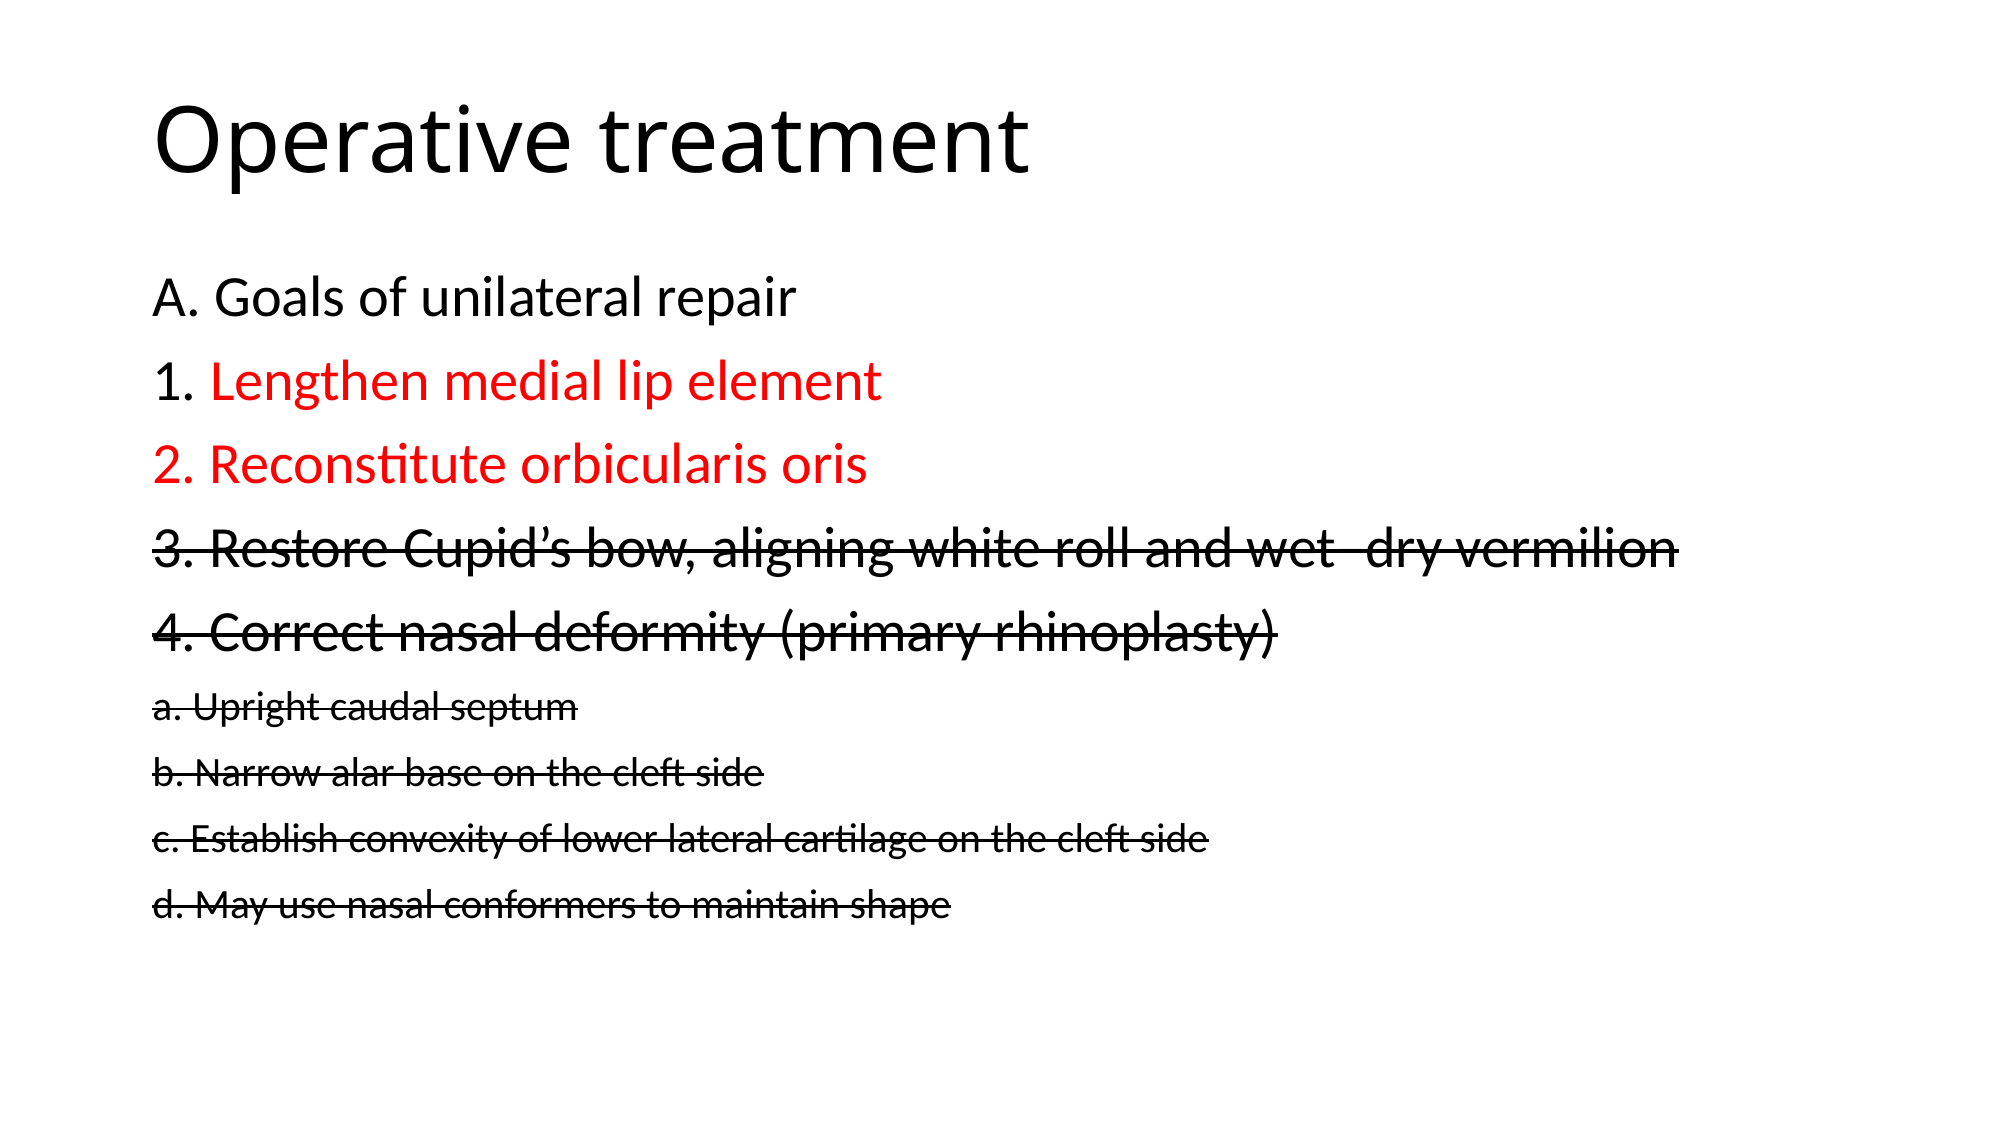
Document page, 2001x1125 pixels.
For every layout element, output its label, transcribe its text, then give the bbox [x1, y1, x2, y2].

title Operative treatment [137, 59, 1863, 227]
list A. Goals of unilateral repair 1. Lengthen medial lip element 2. Reconstitute orbicularis oris 3. Restore Cupid’s bow, aligning white roll and wet–dry vermilion 4. Correct nasal deformity (primary rhinoplasty) a. Upright caudal septum b. Narrow alar base on the cleft side c. Establish convexity of lower lateral cartilage on the cleft side d. May use nasal conformers to maintain shape [137, 258, 1863, 1014]
